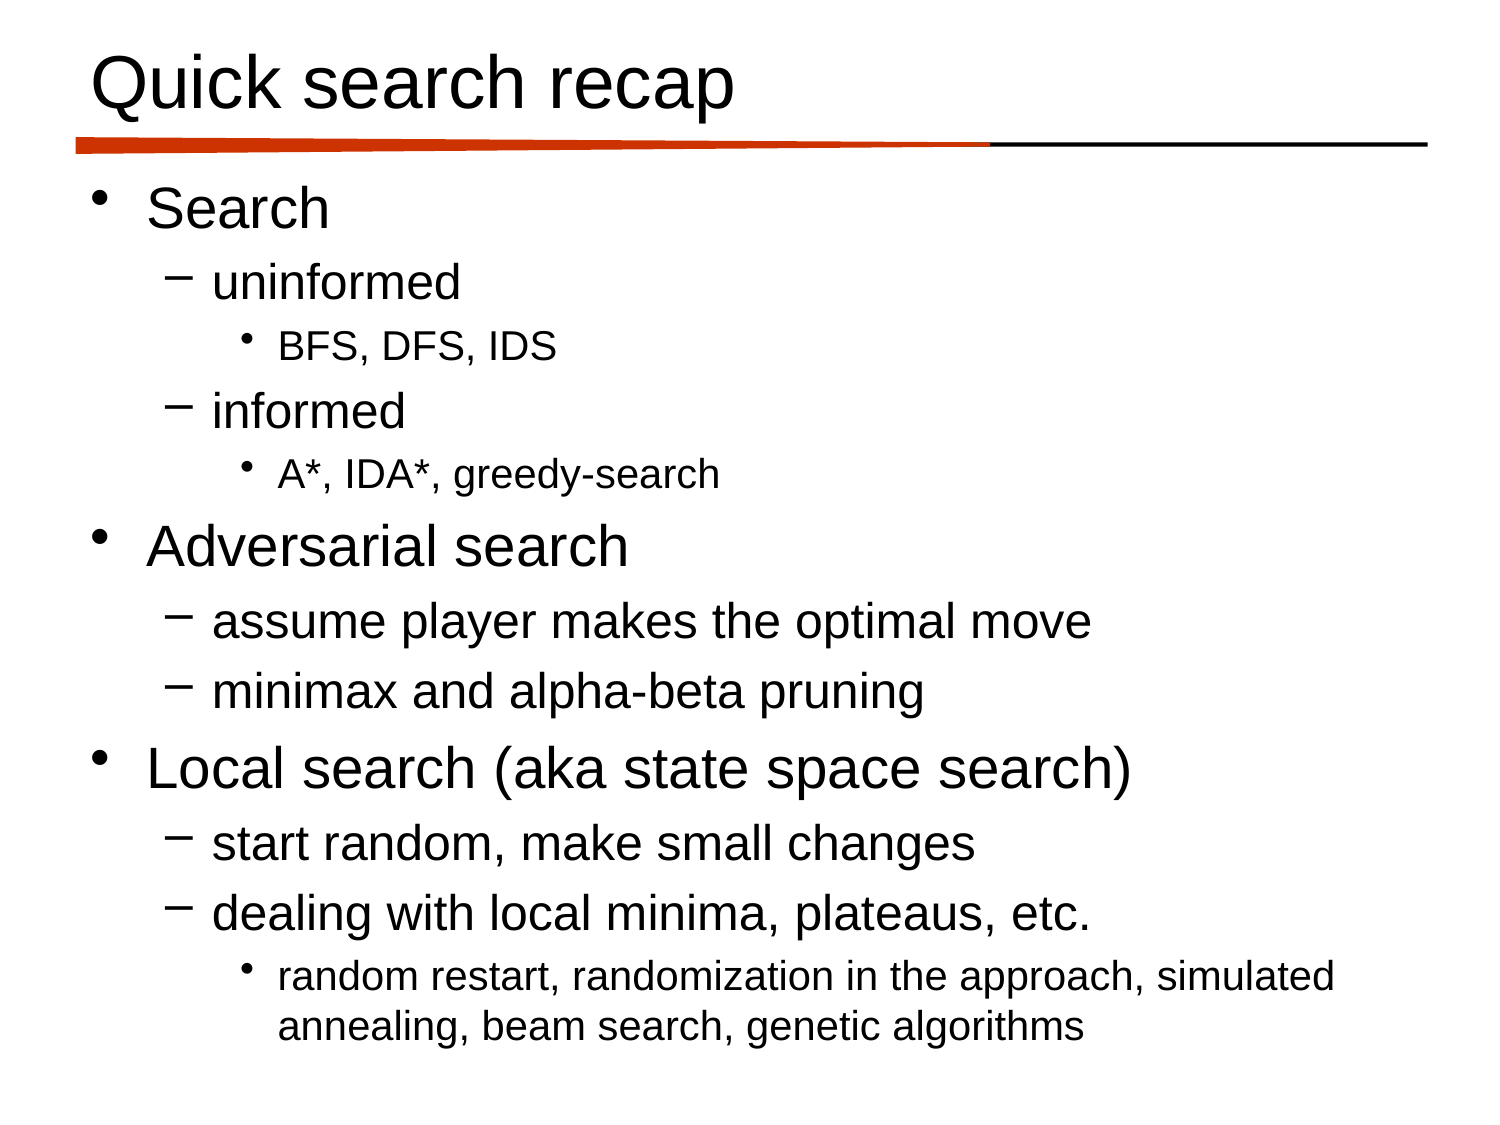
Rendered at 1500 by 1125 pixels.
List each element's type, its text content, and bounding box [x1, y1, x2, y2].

title Quick search recap [74, 24, 1426, 133]
list Search uninformed BFS, DFS, IDS informed A*, IDA*, greedy-search Adversarial search assume player makes the optimal move minimax and alpha-beta pruning Local search (aka state space search) start random, make small changes dealing with local minima, plateaus, etc. random restart, randomization in the approach, simulated annealing, beam search, genetic algorithms [74, 162, 1426, 1006]
